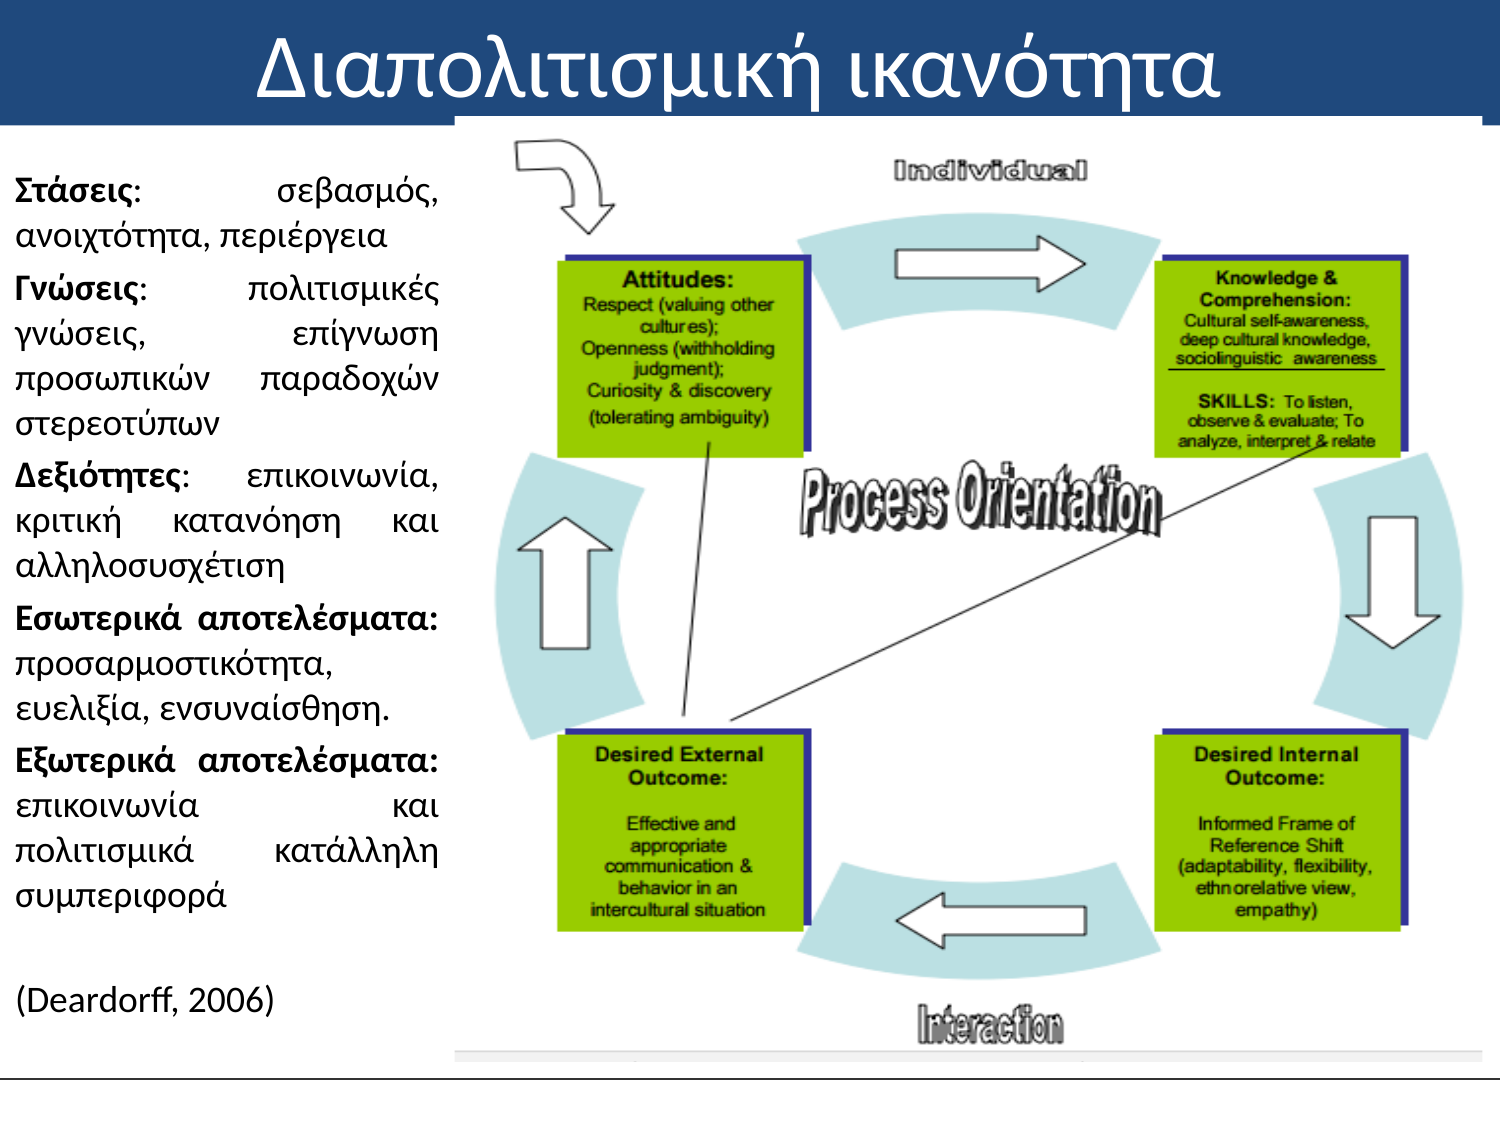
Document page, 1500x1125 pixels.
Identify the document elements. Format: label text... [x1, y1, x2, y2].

picture [454, 116, 1483, 1062]
subtitle Στάσεις: σεβασμός, ανοιχτότητα, περιέργεια Γνώσεις: πολιτισμικές γνώσεις, επίγνωση προσωπικών παραδοχών στερεοτύπων Δεξιότητες: επικοινωνία, κριτική κατανόηση και αλληλοσυσχέτιση Εσωτερικά αποτελέσματα: προσαρμοστικότητα, ευελιξία, ενσυναίσθηση. Εξωτερικά αποτελέσματα: επικοινωνία και πολιτισμικά κατάλληλη συμπεριφορά (Deardorff, 2006) [0, 157, 454, 1068]
title Διαπολιτισμική ικανότητα [0, 0, 1500, 126]
